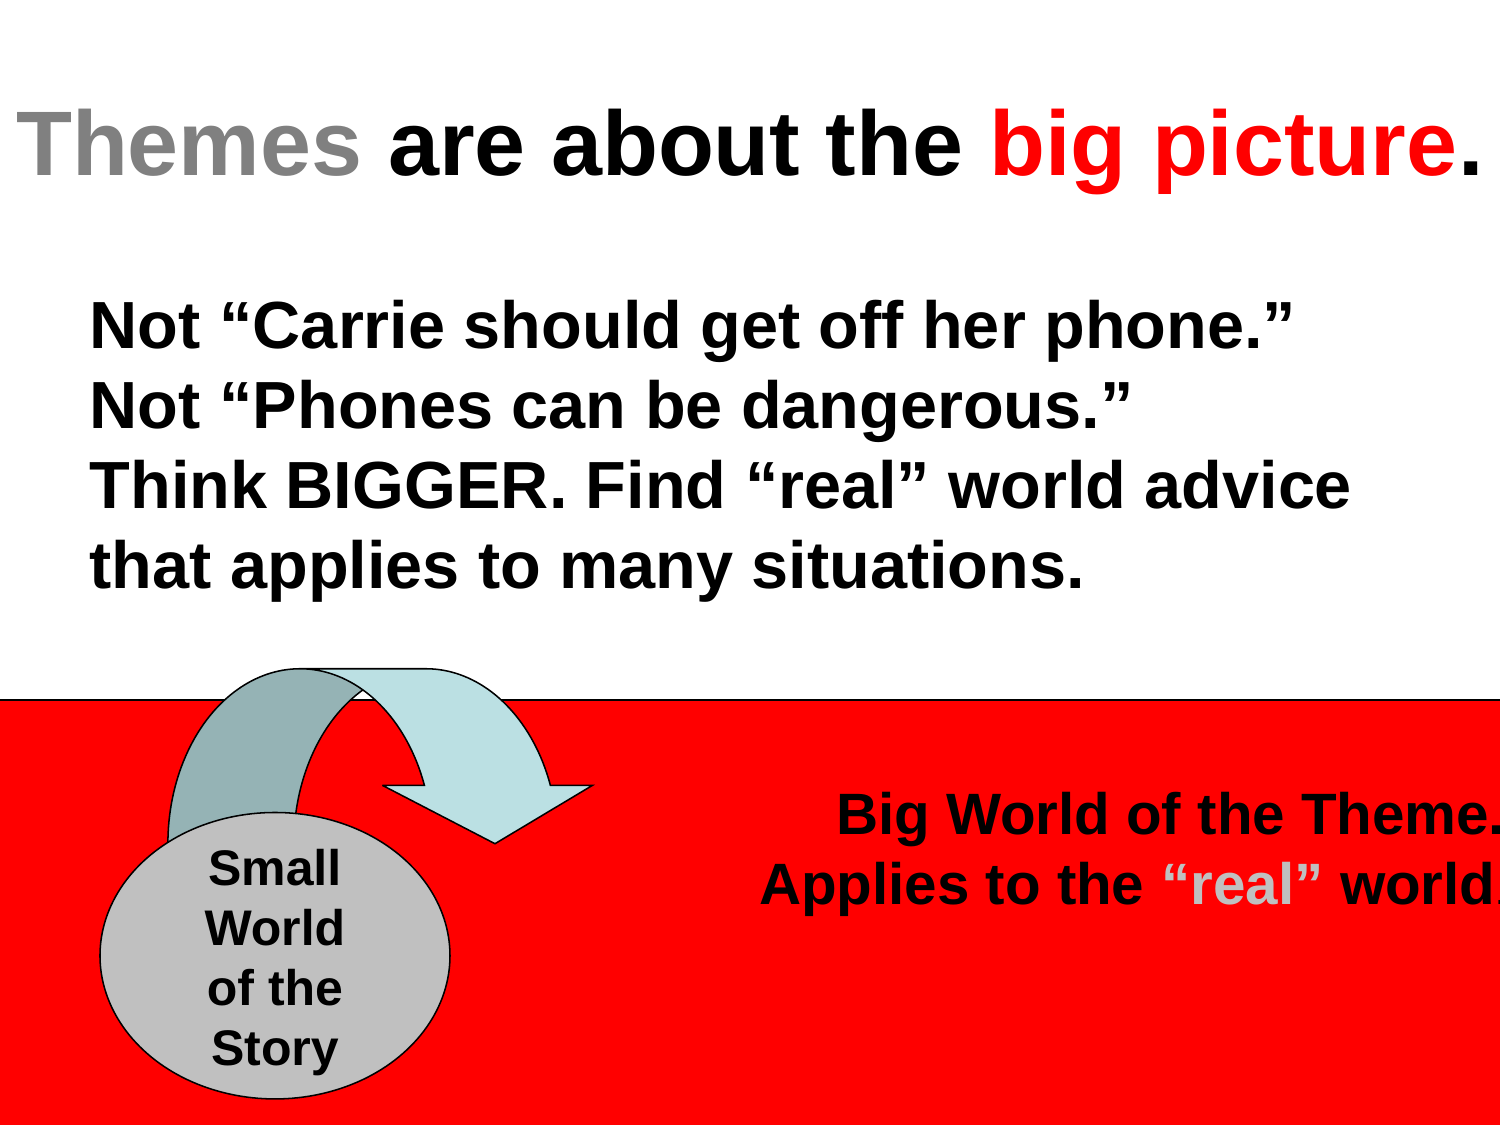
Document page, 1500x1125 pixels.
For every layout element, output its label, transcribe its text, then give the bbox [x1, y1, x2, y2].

text_box [167, 668, 593, 844]
list Big World of the Theme. Applies to the “real” world. [0, 699, 1500, 1125]
text_box Small World of the Story [99, 812, 451, 1099]
text_box Not “Carrie should get off her phone.” Not “Phones can be dangerous.” Think BIGGER. Find “real” world advice that applies to many situations. [74, 274, 1425, 610]
title Themes are about the big picture. [0, 45, 1500, 233]
